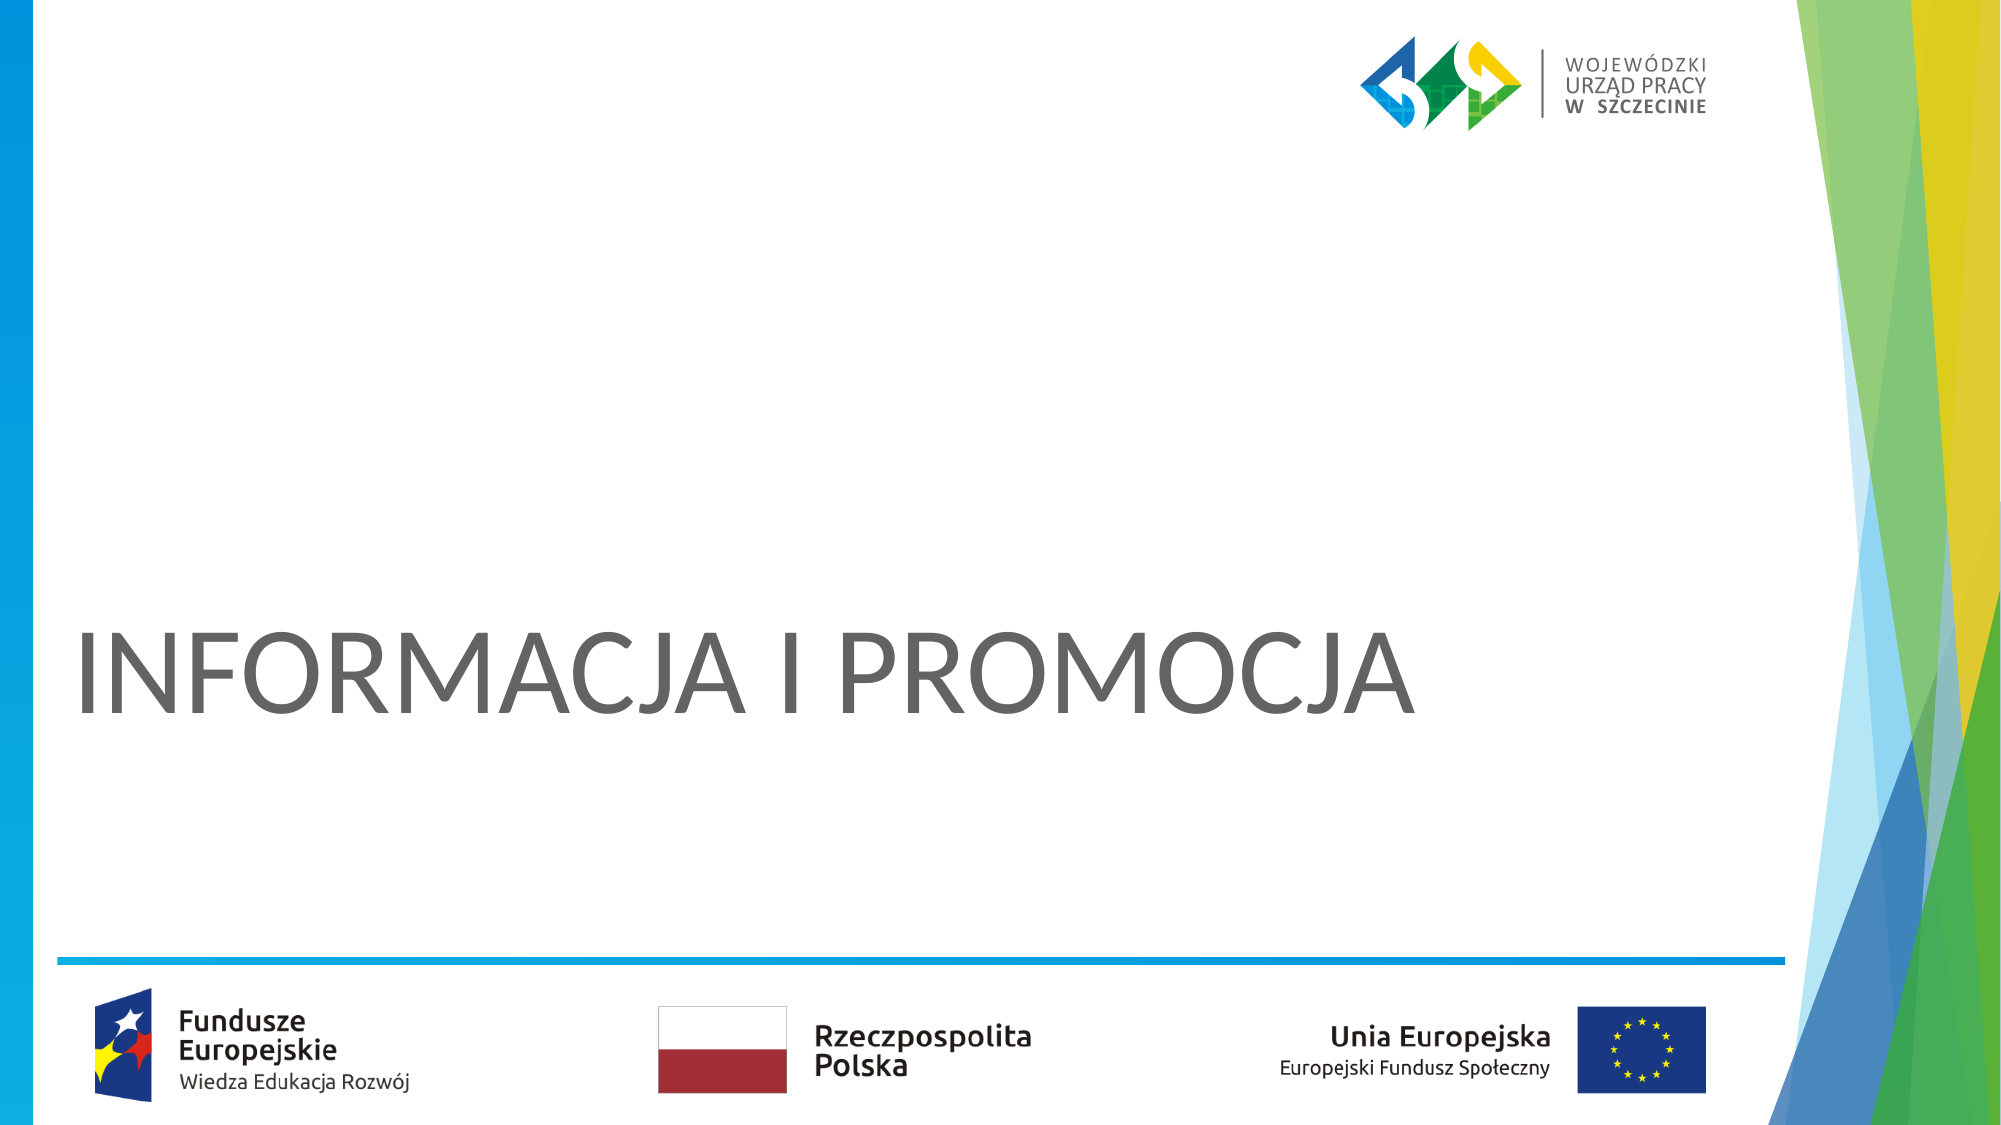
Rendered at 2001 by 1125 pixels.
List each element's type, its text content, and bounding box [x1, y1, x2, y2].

title INFORMACJA I PROMOCJA [57, 177, 1784, 747]
picture [95, 988, 1706, 1102]
picture [1360, 36, 1706, 131]
